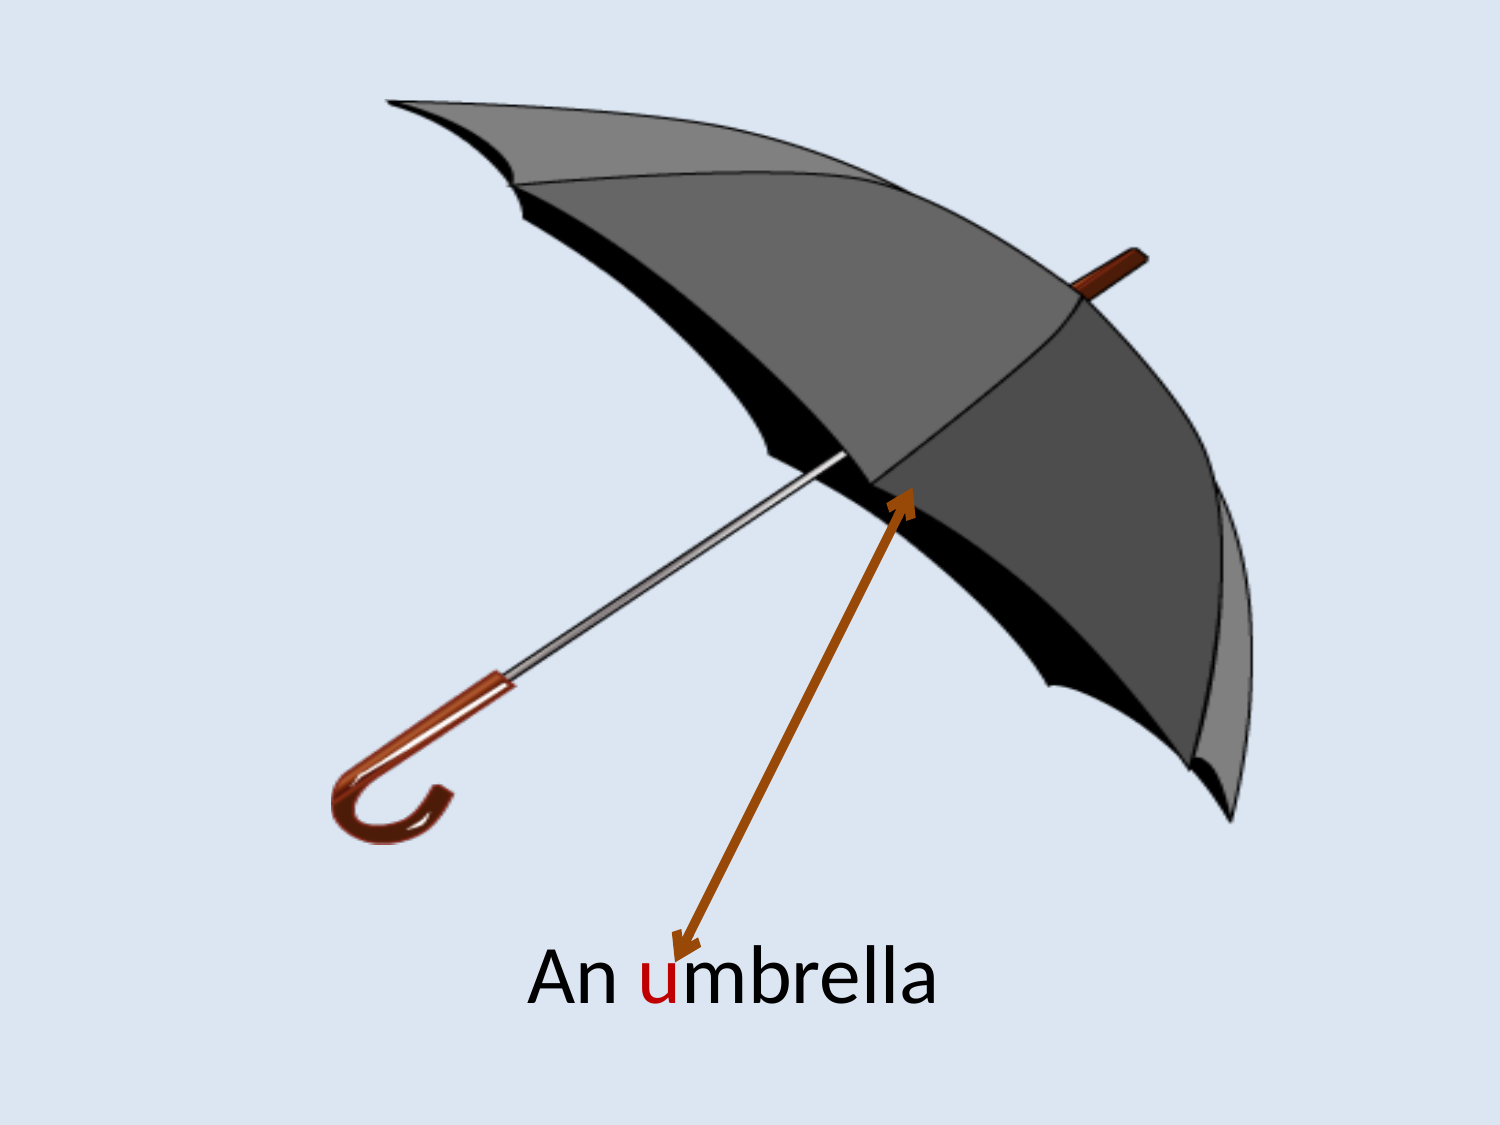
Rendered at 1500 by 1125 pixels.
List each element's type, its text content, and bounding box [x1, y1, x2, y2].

text_box An umbrella [512, 912, 1075, 1028]
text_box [555, 605, 1032, 844]
picture [330, 99, 1257, 845]
